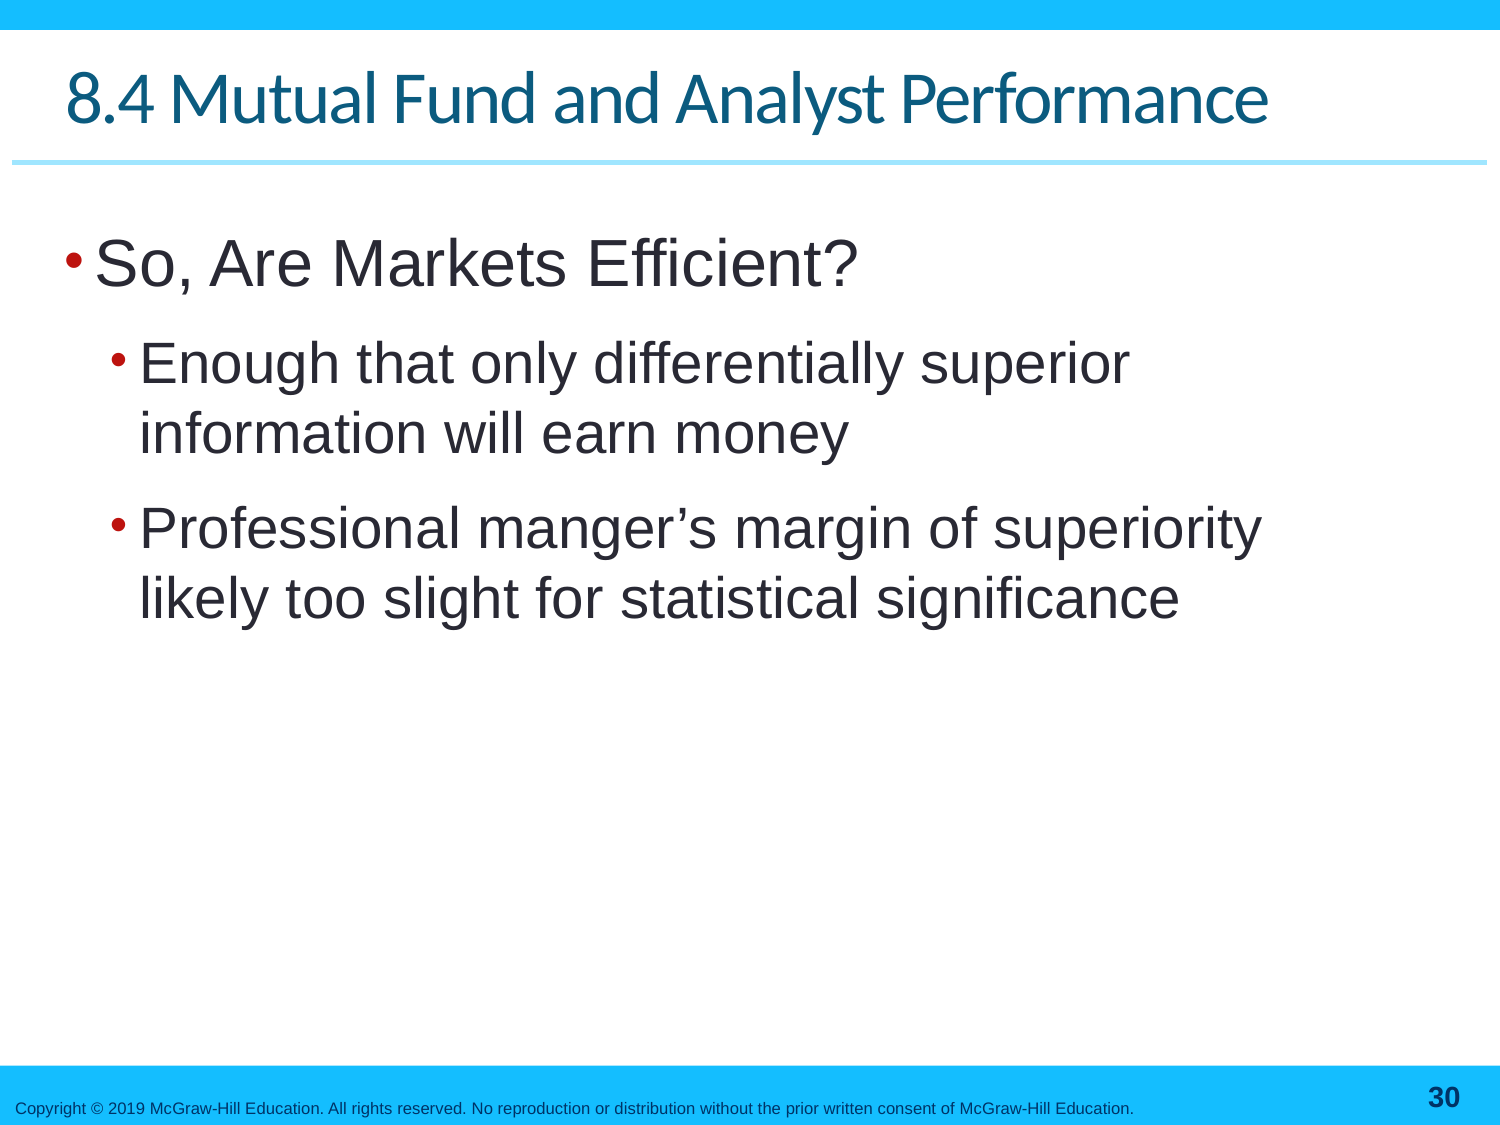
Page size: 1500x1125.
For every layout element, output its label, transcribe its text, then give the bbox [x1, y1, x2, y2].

list So, Are Markets Efficient? Enough that only differentially superior information will earn money Professional manger’s margin of superiority likely too slight for statistical significance [50, 212, 1425, 988]
title 8.4 Mutual Fund and Analyst Performance [50, 24, 1488, 163]
